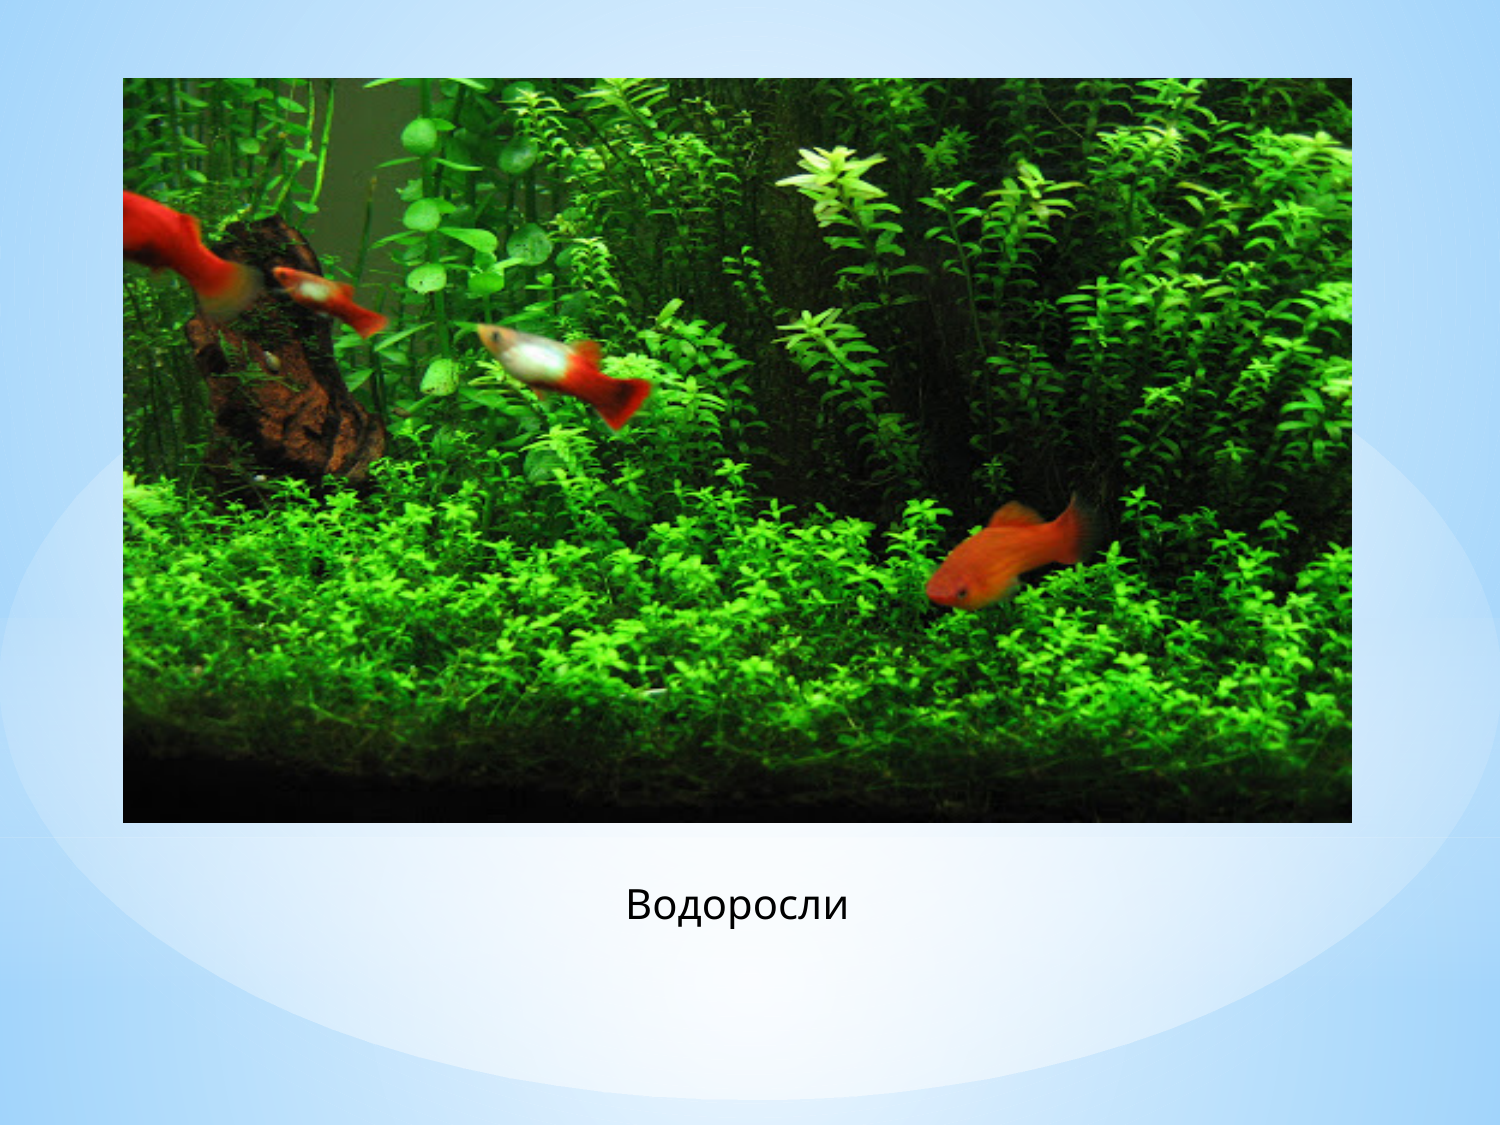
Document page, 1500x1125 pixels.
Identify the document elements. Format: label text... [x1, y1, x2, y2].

picture [122, 77, 1352, 823]
text_box Водоросли [146, 870, 1328, 936]
